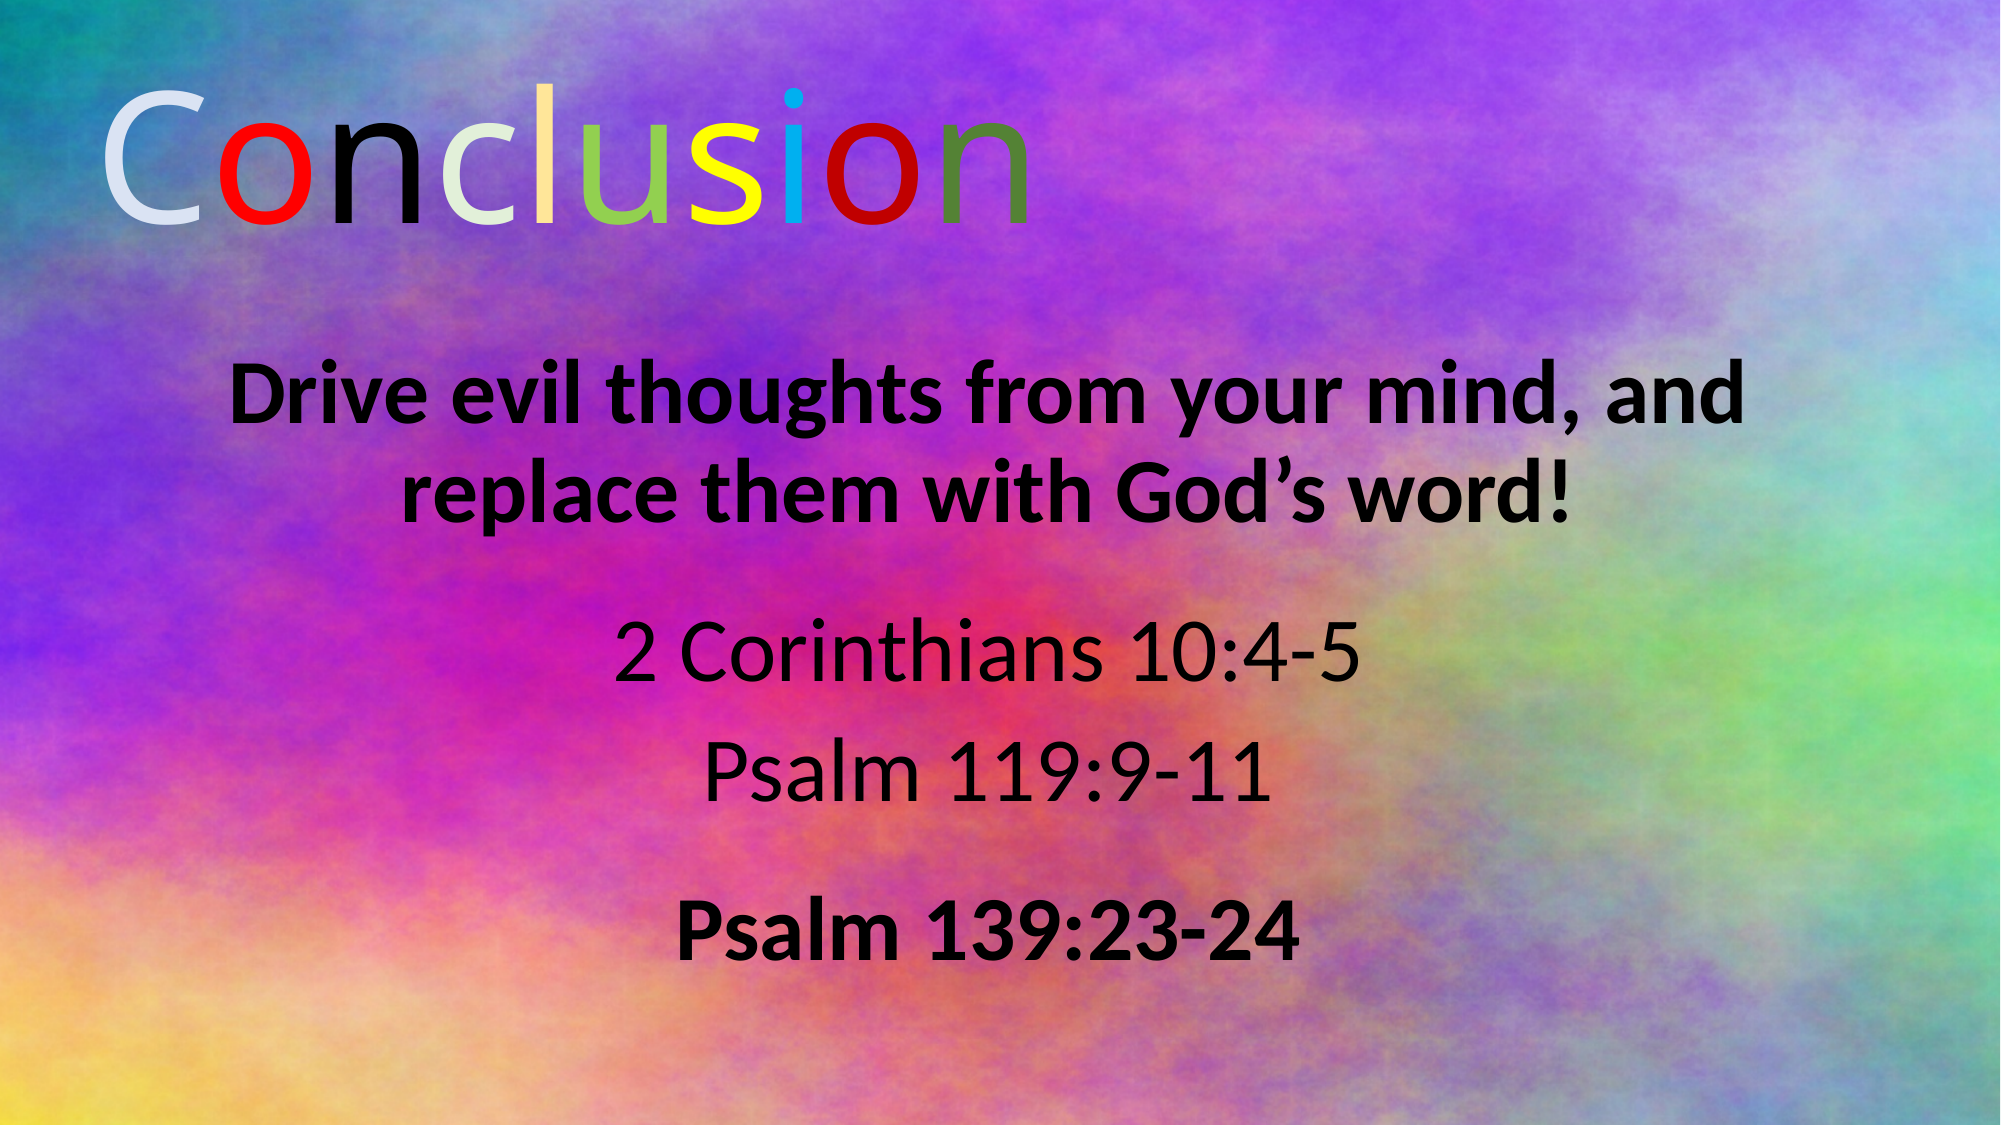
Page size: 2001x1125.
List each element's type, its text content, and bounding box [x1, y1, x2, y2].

subtitle Drive evil thoughts from your mind, and replace them with God’s word! 2 Corinthians 10:4-5 Psalm 119:9-11 Psalm 139:23-24 [174, 336, 1804, 1045]
picture [0, 0, 2001, 1125]
title Conclusion [79, 49, 1772, 271]
